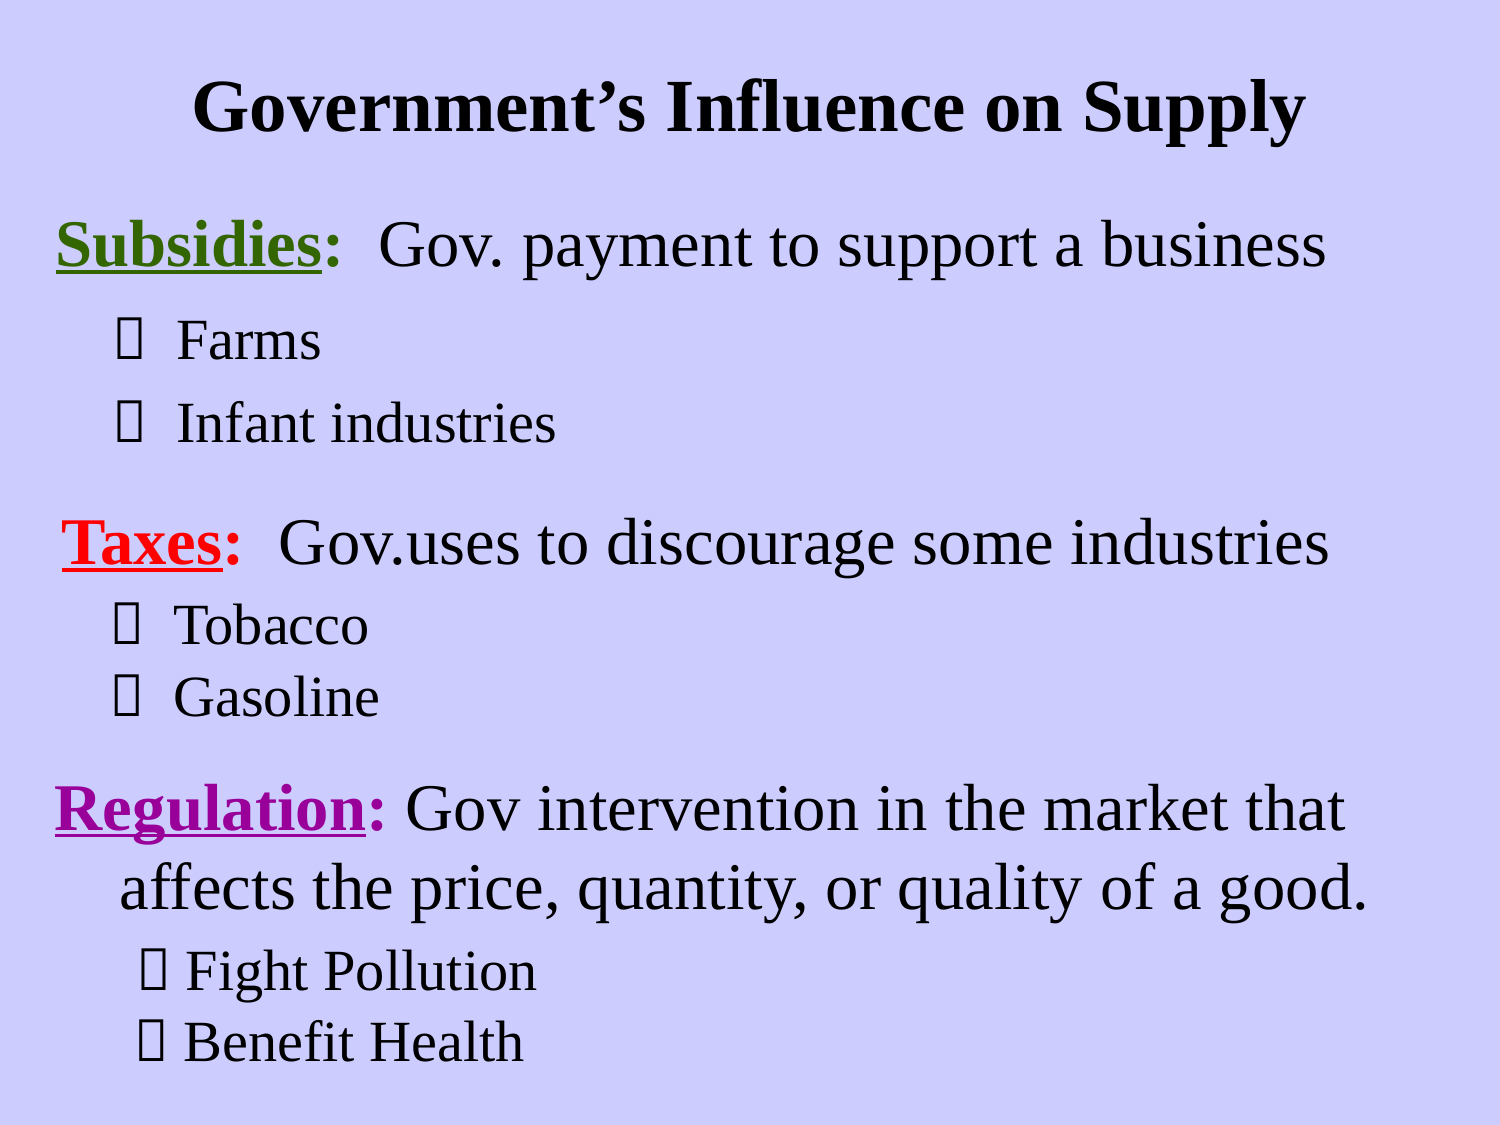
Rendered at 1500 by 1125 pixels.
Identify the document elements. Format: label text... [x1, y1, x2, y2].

list Subsidies: Gov. payment to support a business  Farms  Infant industries [40, 192, 1460, 489]
text_box Taxes: Gov.uses to discourage some industries  Tobacco  Gasoline [46, 490, 1426, 736]
title Government’s Influence on Supply [40, 52, 1460, 151]
text_box Regulation: Gov intervention in the market that affects the price, quantity, or quality of a good.  Fight Pollution  Benefit Health [40, 755, 1460, 1081]
